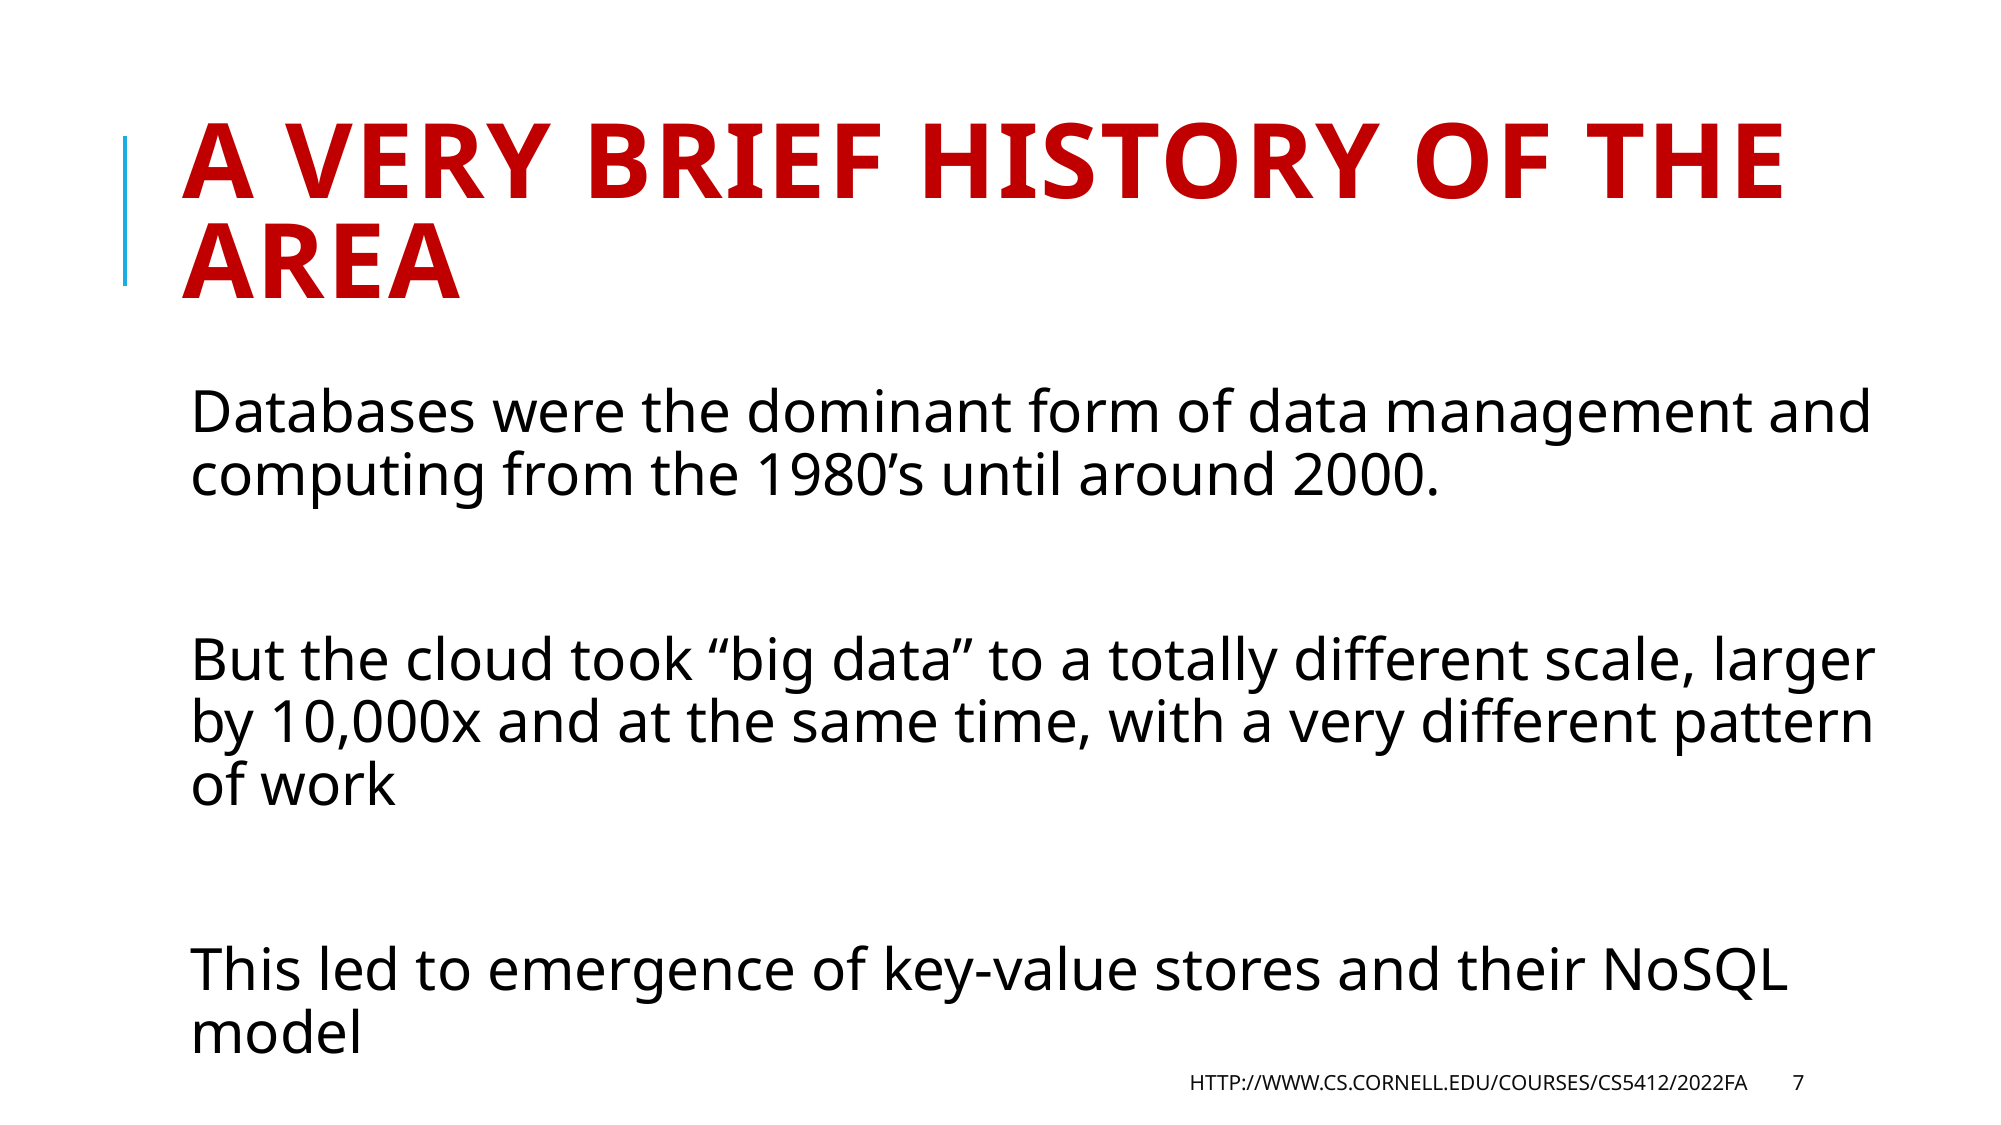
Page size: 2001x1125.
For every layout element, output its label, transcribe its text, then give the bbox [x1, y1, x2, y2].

title A very brief history of the area [168, 96, 1938, 342]
footer http://www.cs.cornell.edu/courses/cs5412/2022fa [794, 1061, 1763, 1107]
slide_number 7 [1777, 1061, 1938, 1107]
list Databases were the dominant form of data management and computing from the 1980’s until around 2000. But the cloud took “big data” to a totally different scale, larger by 10,000x and at the same time, with a very different pattern of work This led to emergence of key-value stores and their NoSQL model [168, 375, 1938, 1035]
